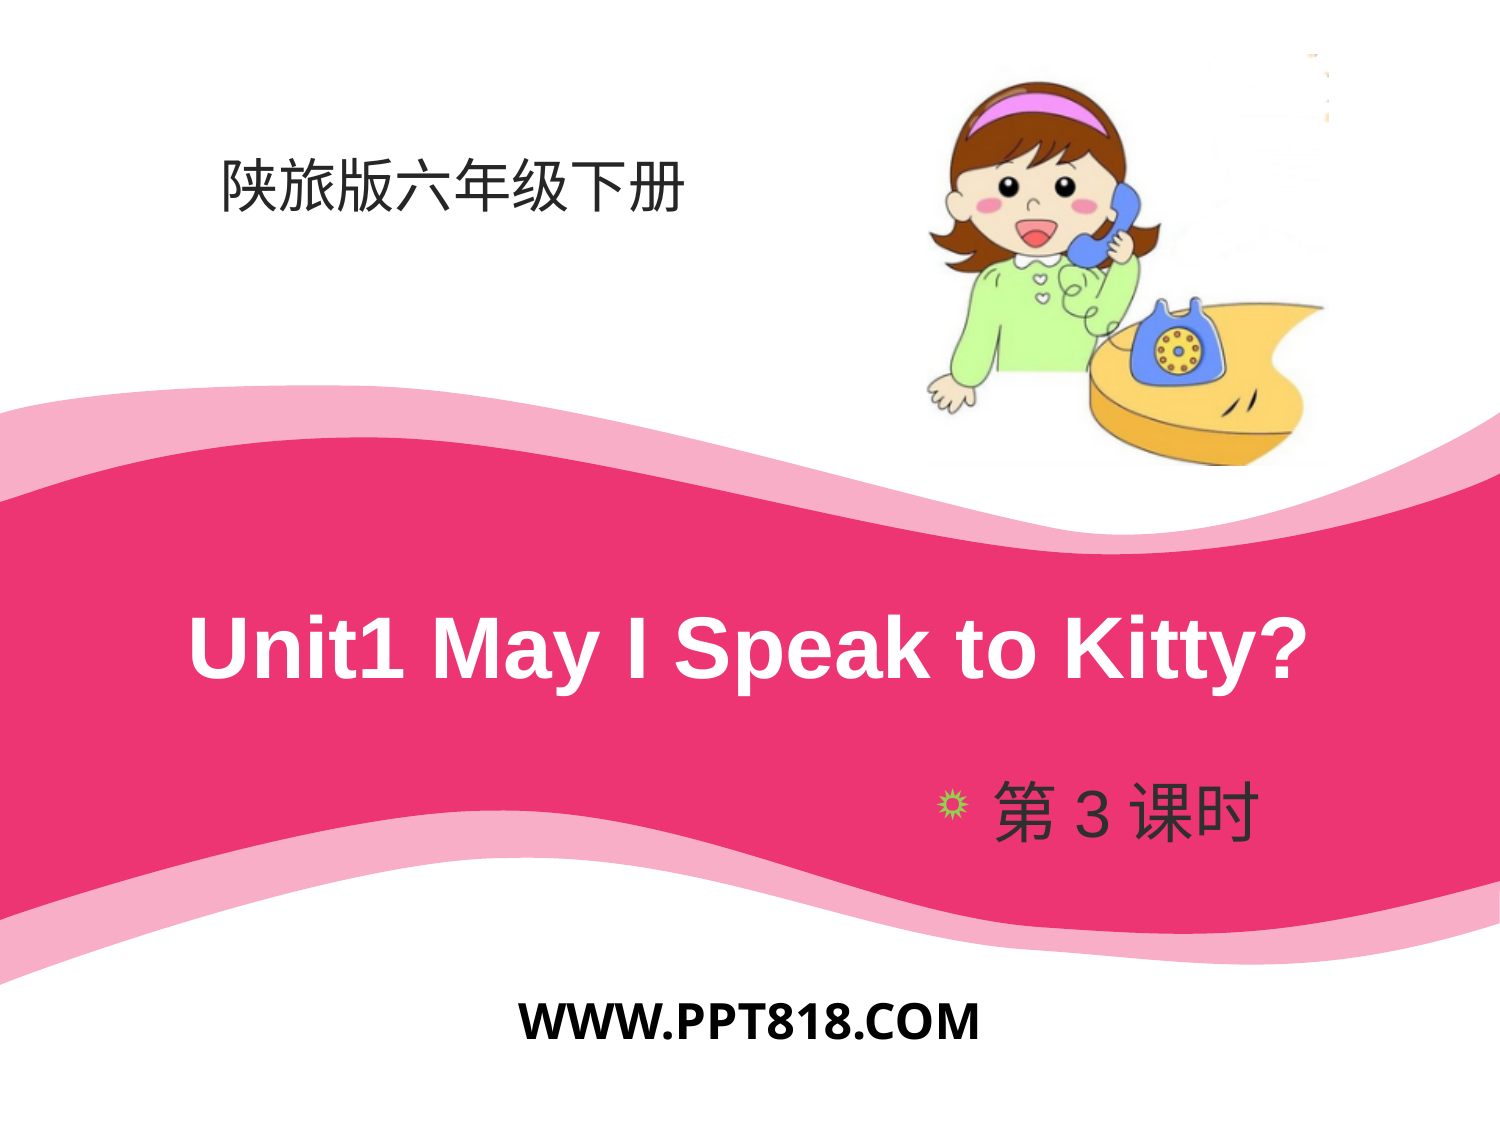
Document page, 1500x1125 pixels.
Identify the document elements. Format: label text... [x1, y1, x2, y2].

title Unit1 May I Speak to Kitty? [0, 573, 1500, 731]
picture [874, 54, 1329, 124]
text_box [64, 124, 1353, 573]
text_box [64, 731, 1353, 975]
text_box WWW.PPT818.COM [0, 975, 1500, 1057]
text_box 第3课时 [903, 763, 1495, 894]
